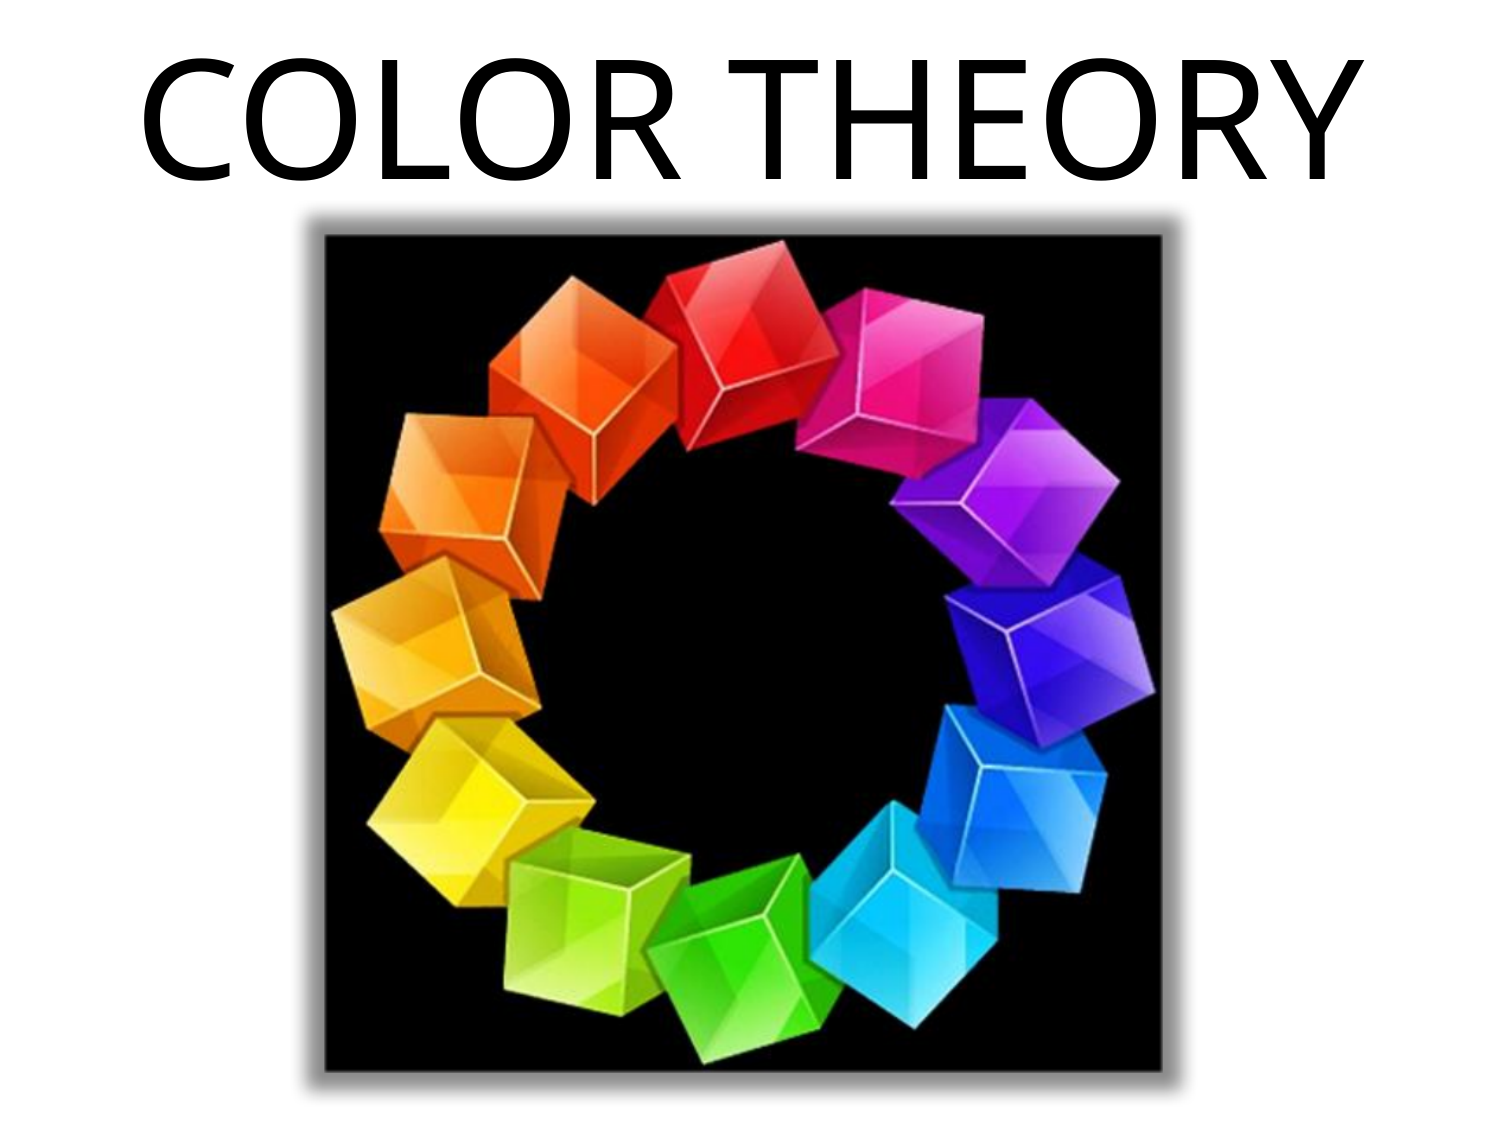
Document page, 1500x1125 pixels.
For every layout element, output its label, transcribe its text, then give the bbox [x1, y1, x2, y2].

title COLOR THEORY [112, 0, 1388, 238]
picture [324, 234, 1163, 1073]
